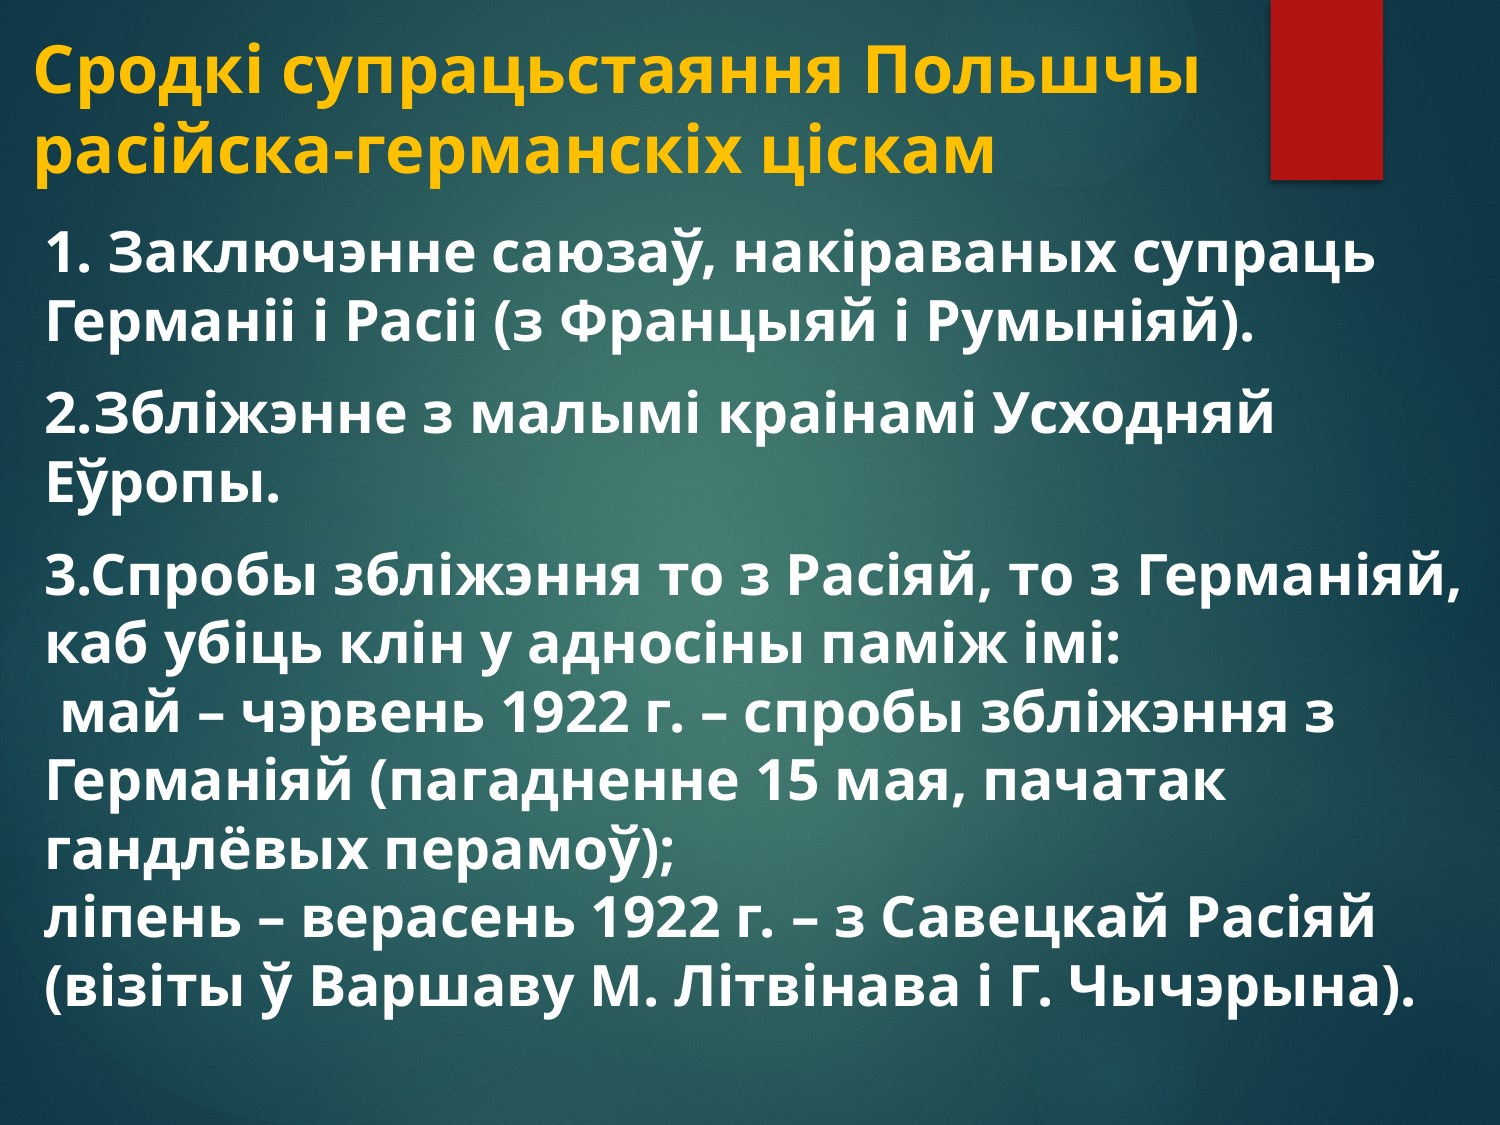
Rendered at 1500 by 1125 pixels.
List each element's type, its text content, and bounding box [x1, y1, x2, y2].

list 1. Заключэнне саюзаў, накіраваных супраць Германіі і Расіі (з Францыяй і Румыніяй). 2.Збліжэнне з малымі краінамі Усходняй Еўропы. 3.Спробы збліжэння то з Расіяй, то з Германіяй, каб убіць клін у адносіны паміж імі: май – чэрвень 1922 г. – спробы збліжэння з Германіяй (пагадненне 15 мая, пачатак гандлёвых перамоў); ліпень – верасень 1922 г. – з Савецкай Расіяй (візіты ў Варшаву М. Літвінава і Г. Чычэрына). [29, 208, 1483, 1094]
title Сродкі супрацьстаяння Польшчы расійска-германскіх ціскам [17, 19, 1483, 197]
